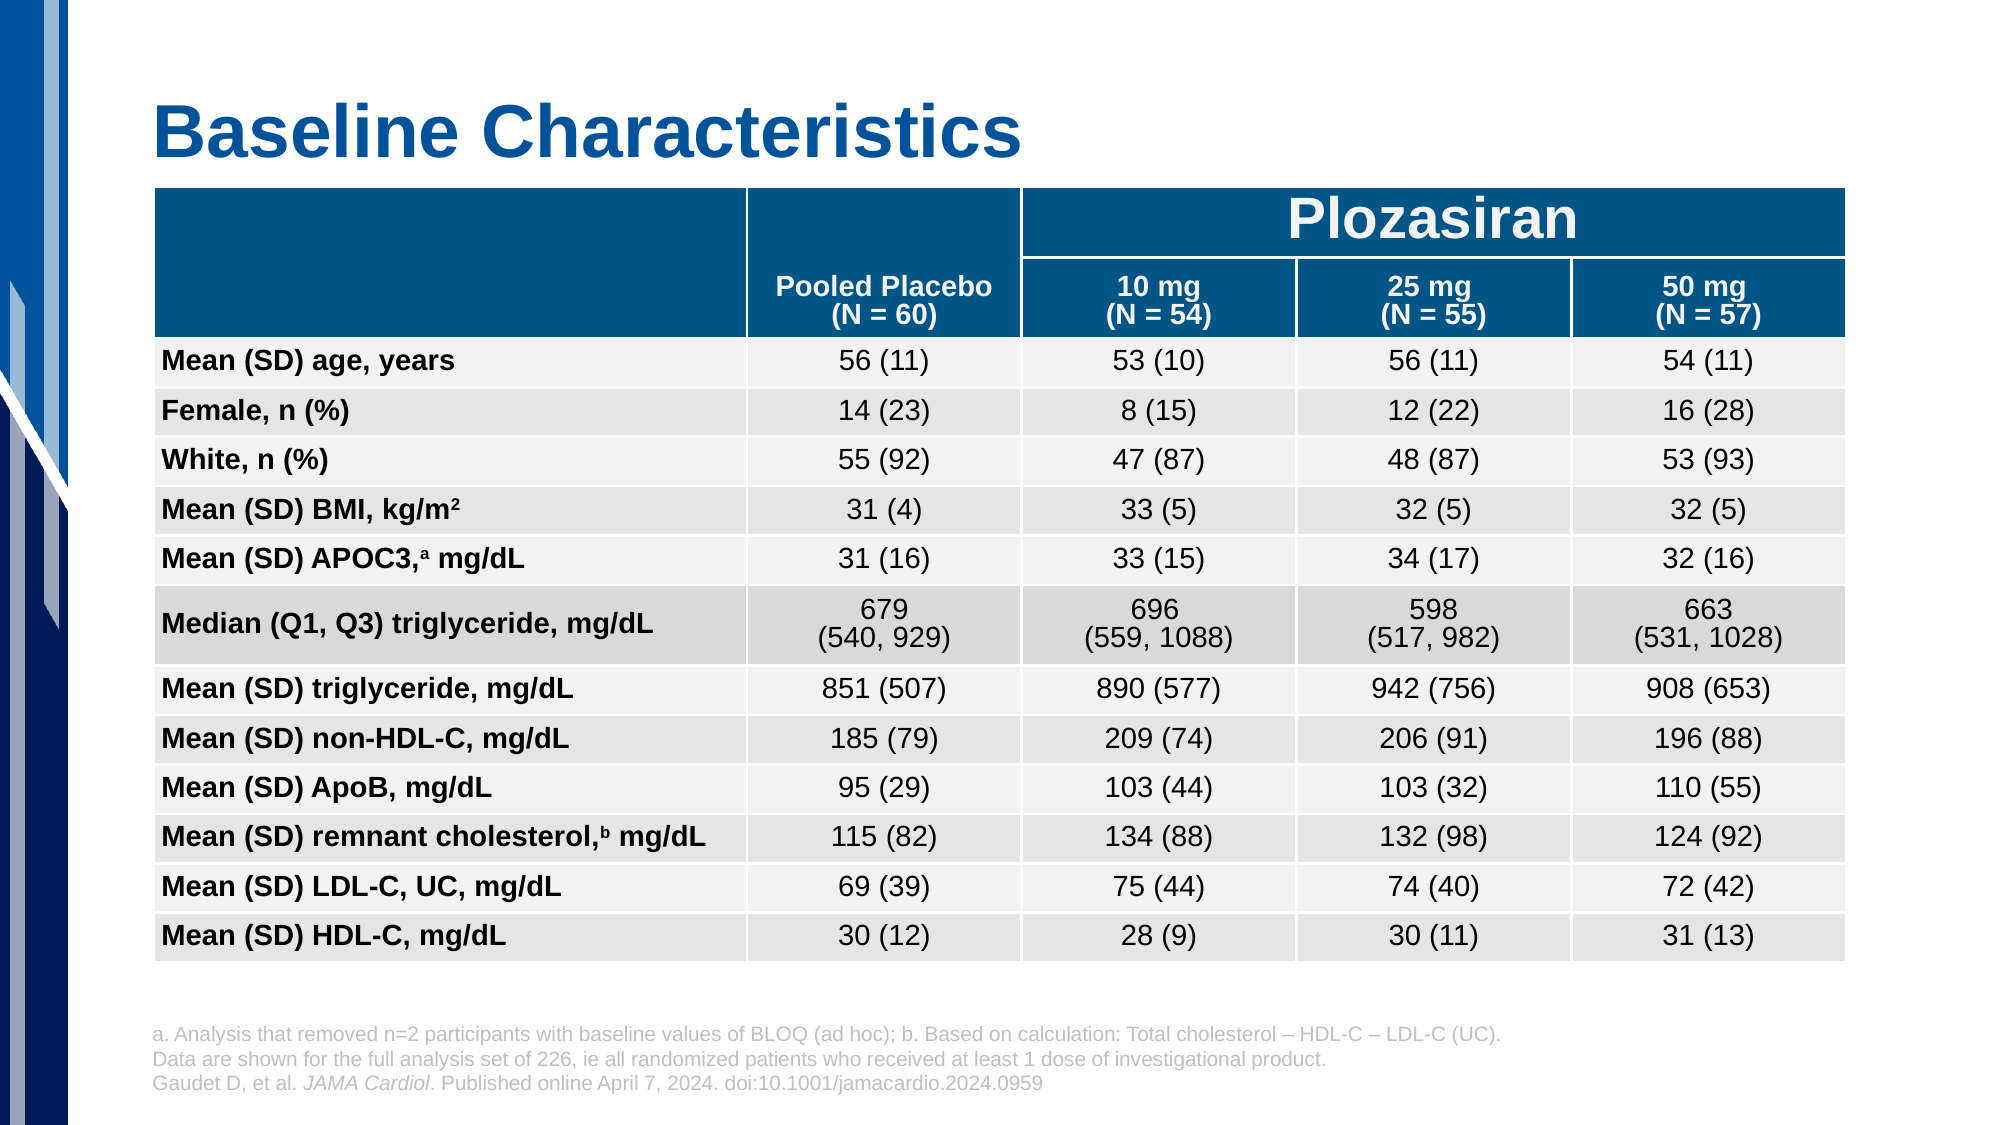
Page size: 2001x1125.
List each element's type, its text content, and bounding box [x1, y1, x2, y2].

table_cell Mean (SD) non-HDL-C, mg/dL [155, 716, 746, 763]
table_cell 8 (15) [1023, 389, 1295, 435]
table_cell 32 (16) [1573, 537, 1845, 584]
table_cell 50 mg (N = 57) [1573, 259, 1845, 337]
table_cell Female, n (%) [155, 389, 746, 435]
table_cell 28 (9) [1023, 914, 1295, 961]
table_header Pooled Placebo (N = 60) [748, 188, 1020, 337]
table_cell White, n (%) [155, 438, 746, 485]
table_cell 48 (87) [1298, 438, 1570, 485]
table_cell 53 (10) [1023, 339, 1295, 386]
table_cell Mean (SD) triglyceride, mg/dL [155, 667, 746, 714]
table_cell 12 (22) [1298, 389, 1570, 435]
table_cell 196 (88) [1573, 716, 1845, 763]
table_cell Mean (SD) remnant cholesterol,b mg/dL [155, 815, 746, 862]
table_cell 16 (28) [1573, 389, 1845, 435]
table_cell Mean (SD) age, years [155, 339, 746, 386]
table_cell 598 (517, 982) [1298, 586, 1570, 664]
table_cell 33 (15) [1023, 537, 1295, 584]
table_cell 32 (5) [1298, 487, 1570, 534]
table_header [155, 188, 746, 337]
table_cell 110 (55) [1573, 766, 1845, 813]
table_cell 134 (88) [1023, 815, 1295, 862]
table_cell Mean (SD) APOC3,a mg/dL [155, 537, 746, 584]
table_cell 53 (93) [1573, 438, 1845, 485]
table_cell Median (Q1, Q3) triglyceride, mg/dL [155, 586, 746, 664]
table_cell 31 (4) [748, 487, 1020, 534]
table_cell 34 (17) [1298, 537, 1570, 584]
table_cell 56 (11) [748, 339, 1020, 386]
table_cell 31 (16) [748, 537, 1020, 584]
table_cell 209 (74) [1023, 716, 1295, 763]
table_cell 33 (5) [1023, 487, 1295, 534]
table_cell 54 (11) [1573, 339, 1845, 386]
table_cell 115 (82) [748, 815, 1020, 862]
table_cell 31 (13) [1573, 914, 1845, 961]
table_cell 124 (92) [1573, 815, 1845, 862]
table_cell 72 (42) [1573, 865, 1845, 911]
table_cell 30 (11) [1298, 914, 1570, 961]
table_cell 95 (29) [748, 766, 1020, 813]
table_cell 75 (44) [1023, 865, 1295, 911]
table_cell 942 (756) [1298, 667, 1570, 714]
table_cell Mean (SD) BMI, kg/m2 [155, 487, 746, 534]
table_cell 14 (23) [748, 389, 1020, 435]
table_cell 56 (11) [1298, 339, 1570, 386]
table_header Plozasiran [1023, 188, 1845, 256]
table_cell 185 (79) [748, 716, 1020, 763]
table_cell 679 (540, 929) [748, 586, 1020, 664]
table_cell 25 mg (N = 55) [1298, 259, 1570, 337]
table_cell 74 (40) [1298, 865, 1570, 911]
table_cell 30 (12) [748, 914, 1020, 961]
table_cell 696 (559, 1088) [1023, 586, 1295, 664]
title Baseline Characteristics [137, 0, 1863, 182]
table_cell 851 (507) [748, 667, 1020, 714]
table_cell 663 (531, 1028) [1573, 586, 1845, 664]
table_cell 103 (44) [1023, 766, 1295, 813]
table_cell 103 (32) [1298, 766, 1570, 813]
table_cell 206 (91) [1298, 716, 1570, 763]
table_cell Mean (SD) HDL-C, mg/dL [155, 914, 746, 961]
table_cell 47 (87) [1023, 438, 1295, 485]
table_cell 132 (98) [1298, 815, 1570, 862]
table_cell 32 (5) [1573, 487, 1845, 534]
table_cell 55 (92) [748, 438, 1020, 485]
table_cell 69 (39) [748, 865, 1020, 911]
table_cell Mean (SD) ApoB, mg/dL [155, 766, 746, 813]
footer a. Analysis that removed n=2 participants with baseline values of BLOQ (ad hoc); b. Based on calculation: Total cholesterol – HDL-C – LDL-C (UC). Data are shown for the full analysis set of 226, ie all randomized patients who received at least 1 dose of investigational product. Gaudet D, et al. JAMA Cardiol. Published online April 7, 2024. doi:10.1001/jamacardio.2024.0959 [137, 1042, 1863, 1103]
table_cell 908 (653) [1573, 667, 1845, 714]
table_cell 10 mg (N = 54) [1023, 259, 1295, 337]
picture [0, 0, 68, 1125]
table_cell 890 (577) [1023, 667, 1295, 714]
table_cell Mean (SD) LDL-C, UC, mg/dL [155, 865, 746, 911]
